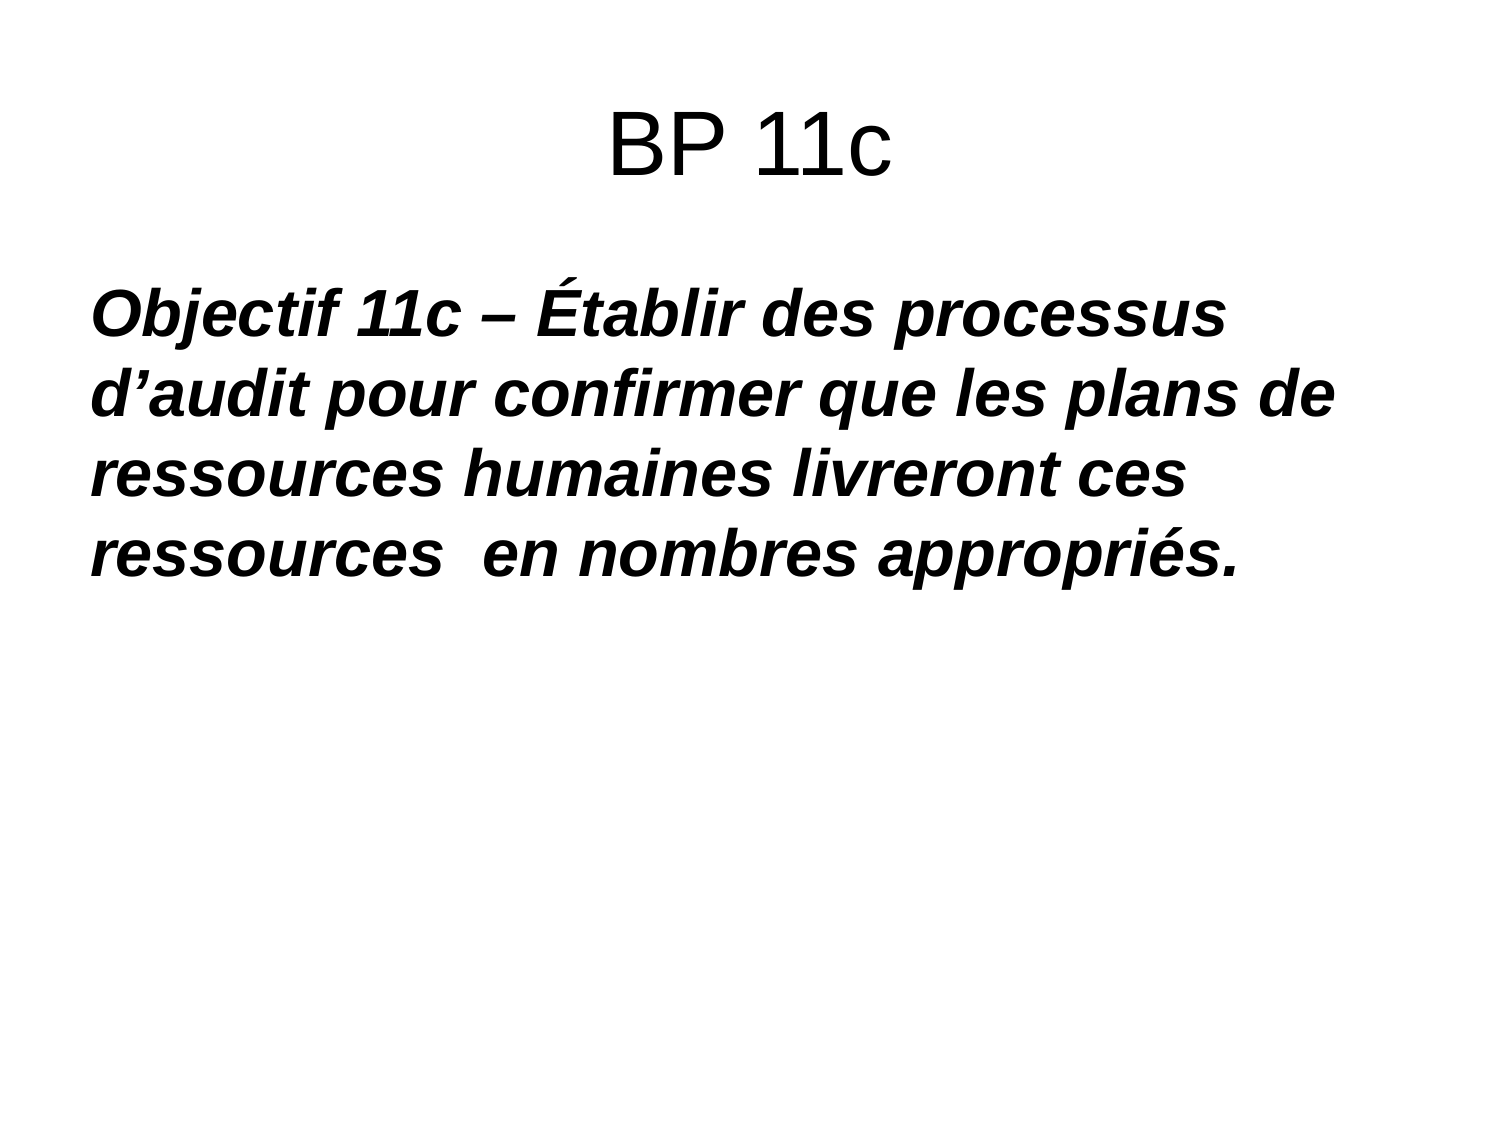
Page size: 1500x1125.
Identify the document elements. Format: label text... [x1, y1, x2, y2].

title BP 11c [74, 44, 1426, 233]
list Objectif 11c – Établir des processus d’audit pour confirmer que les plans de ressources humaines livreront ces ressources en nombres appropriés. [74, 262, 1426, 1006]
